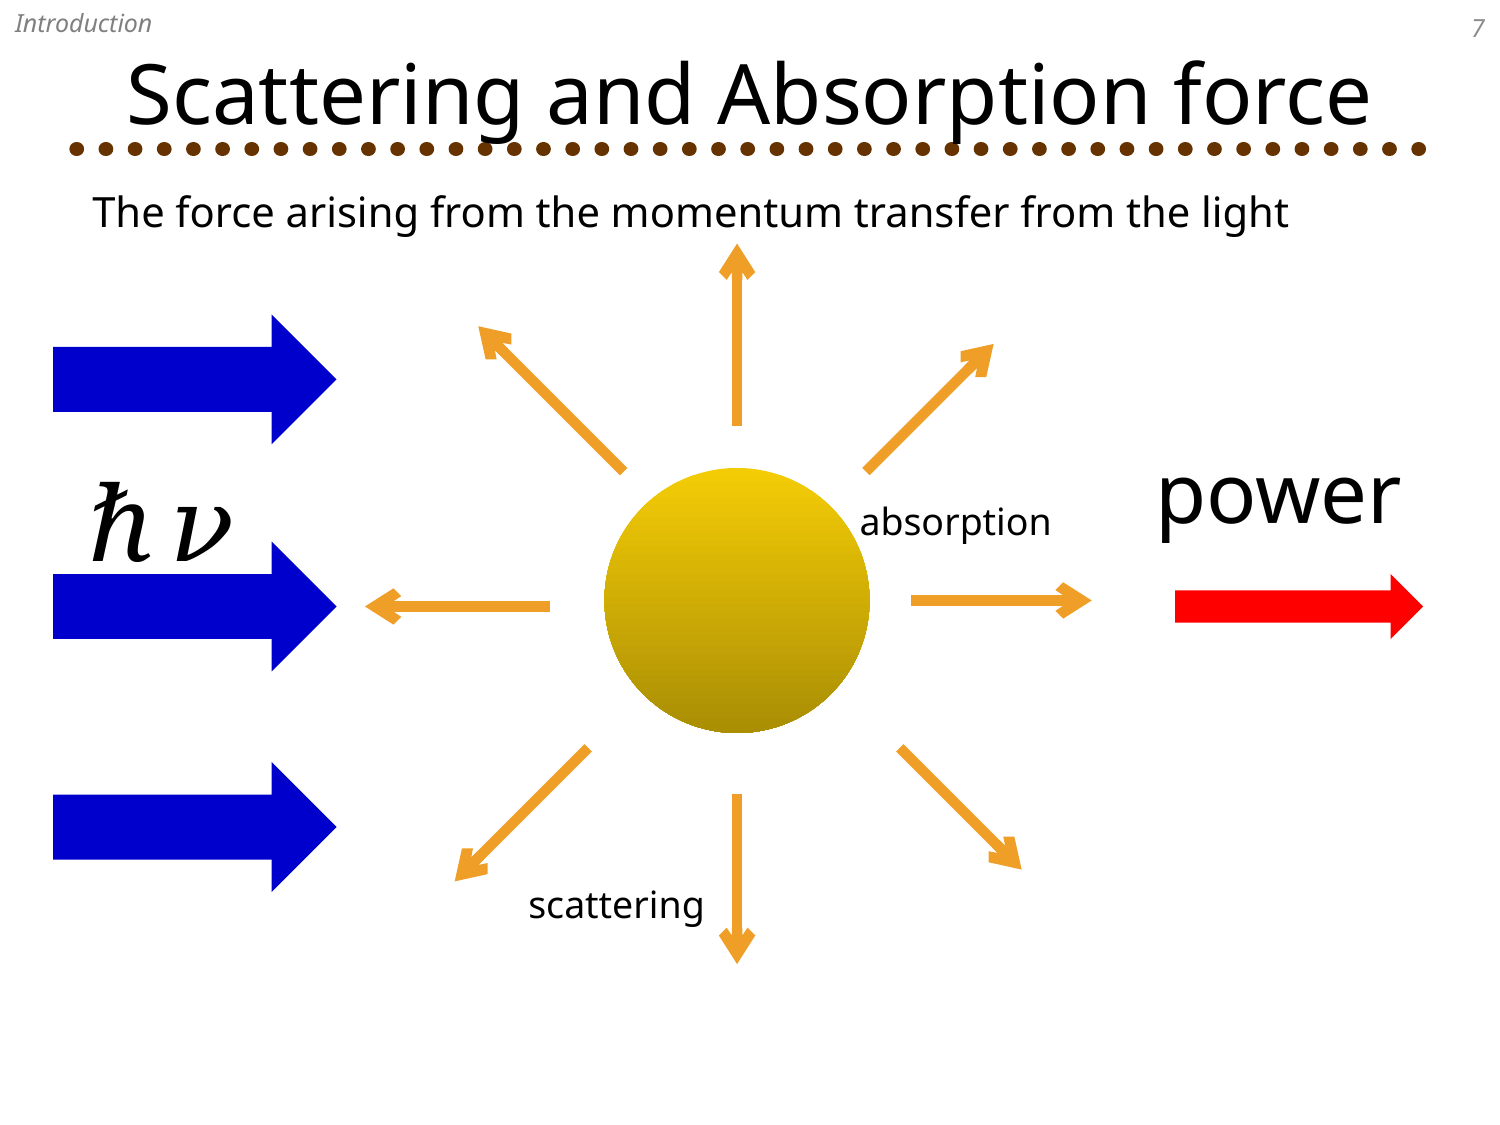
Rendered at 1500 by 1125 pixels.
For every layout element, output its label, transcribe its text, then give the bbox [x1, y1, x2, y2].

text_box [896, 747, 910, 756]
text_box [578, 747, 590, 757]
text_box power [1140, 432, 1418, 548]
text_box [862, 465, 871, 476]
text_box 強閉じ込めモデル [911, 596, 1092, 606]
text_box absorption [844, 490, 1068, 551]
slide_number 6 [1149, 0, 1500, 60]
text_box [50, 539, 339, 674]
text_box 強閉じ込めモデル [729, 245, 745, 426]
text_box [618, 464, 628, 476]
text_box [604, 467, 870, 733]
text_box The force arising from the momentum transfer from the light [77, 178, 1305, 244]
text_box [903, 751, 1022, 870]
text_box [50, 760, 339, 894]
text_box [477, 325, 621, 469]
text_box 強閉じ込めモデル [373, 612, 402, 618]
text_box 強閉じ込めモデル [1055, 606, 1084, 612]
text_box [454, 751, 585, 882]
list Introduction [0, 0, 355, 66]
text_box scattering [513, 873, 721, 934]
text_box 強閉じ込めモデル [729, 796, 745, 962]
text_box 強閉じ込めモデル [365, 602, 550, 612]
text_box [50, 312, 339, 447]
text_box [869, 343, 994, 469]
text_box [1173, 572, 1426, 641]
title Scattering and Absorption force [75, 32, 1425, 149]
